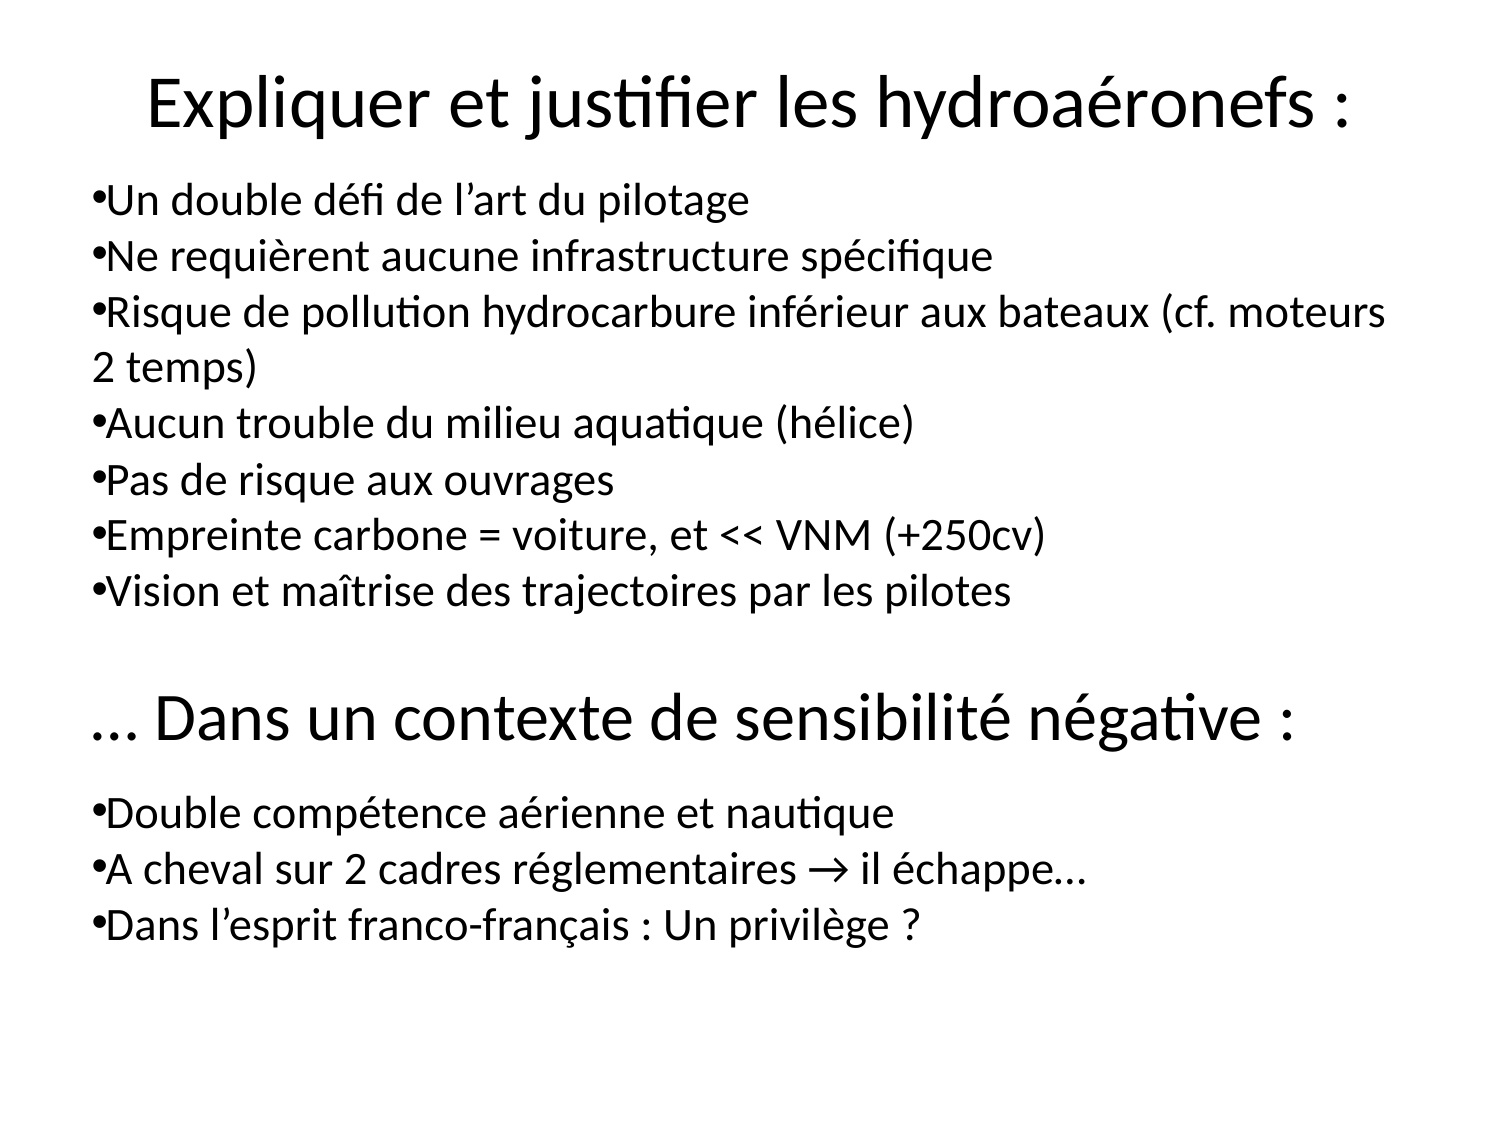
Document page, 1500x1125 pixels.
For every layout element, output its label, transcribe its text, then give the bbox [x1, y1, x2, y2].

title Expliquer et justifier les hydroaéronefs : [75, 45, 1425, 149]
list Un double défi de l’art du pilotage Ne requièrent aucune infrastructure spécifique Risque de pollution hydrocarbure inférieur aux bateaux (cf. moteurs 2 temps) Aucun trouble du milieu aquatique (hélice) Pas de risque aux ouvrages Empreinte carbone = voiture, et << VNM (+250cv) Vision et maîtrise des trajectoires par les pilotes … Dans un contexte de sensibilité négative : Double compétence aérienne et nautique A cheval sur 2 cadres réglementaires → il échappe… Dans l’esprit franco-français : Un privilège ? [76, 160, 1427, 963]
